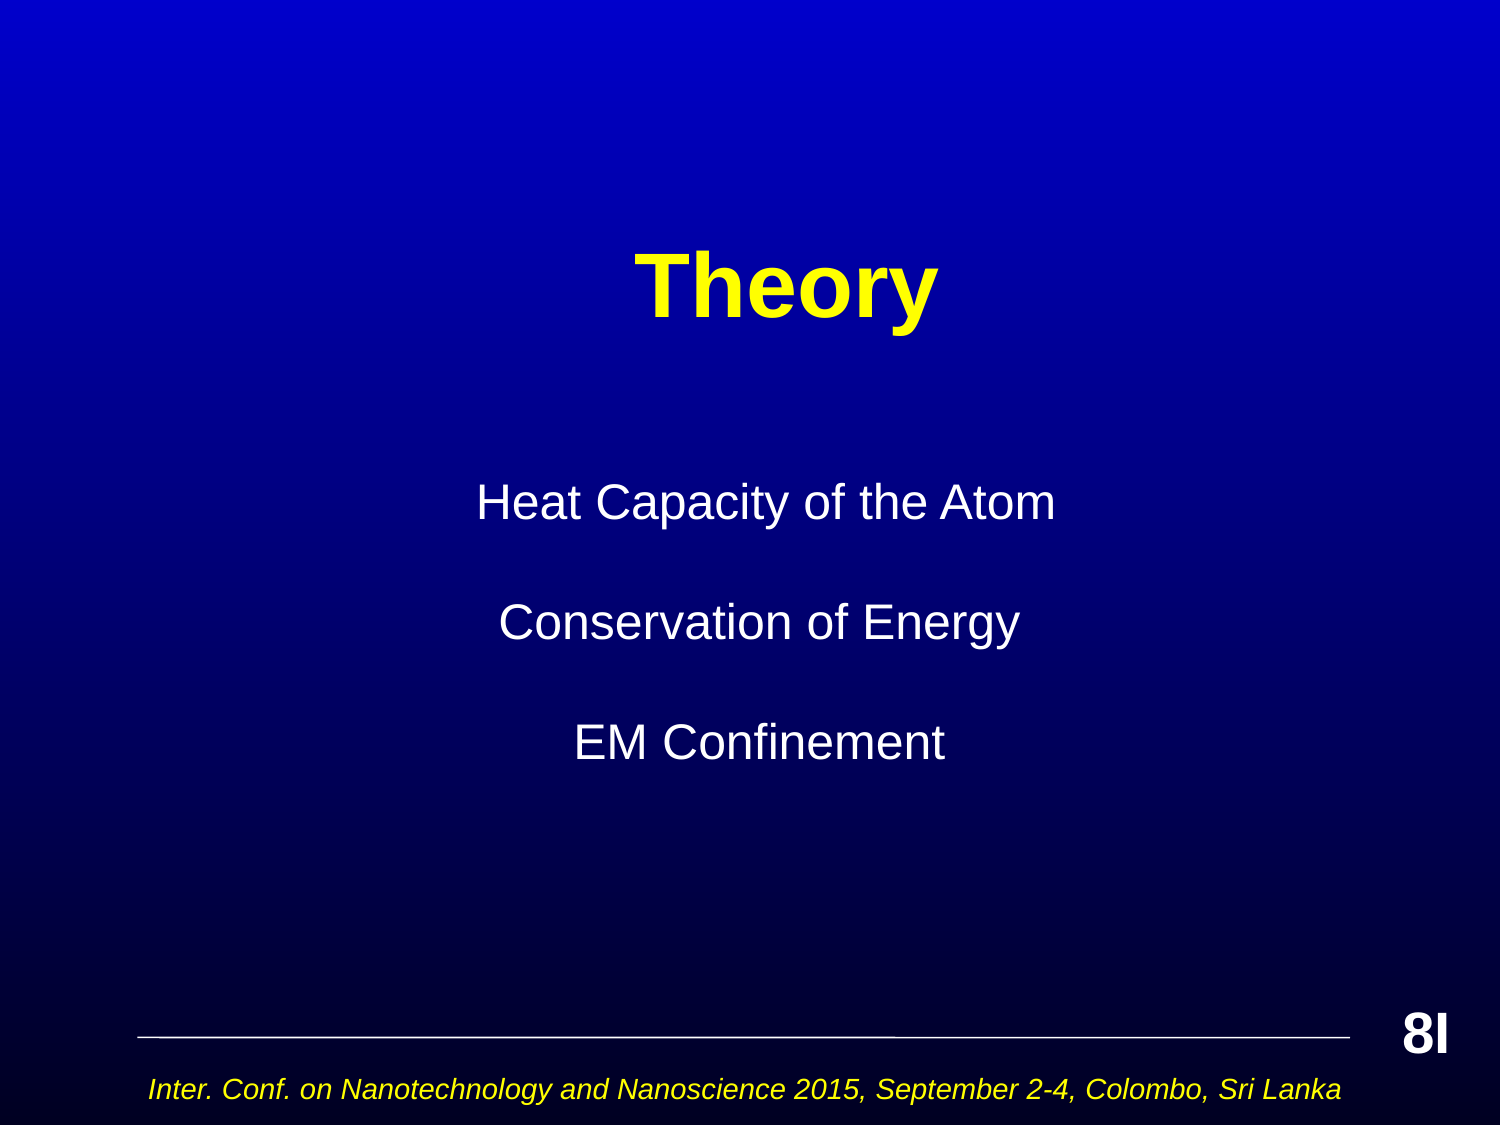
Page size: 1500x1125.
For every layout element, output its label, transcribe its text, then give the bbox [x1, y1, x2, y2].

footer Inter. Conf. on Nanotechnology and Nanoscience 2015, September 2-4, Colombo, Sri Lanka [112, 1062, 1388, 1125]
text_box 8I [1387, 987, 1500, 1073]
text_box Heat Capacity of the Atom Conservation of Energy EM Confinement [353, 462, 1166, 838]
title Theory [150, 187, 1425, 375]
